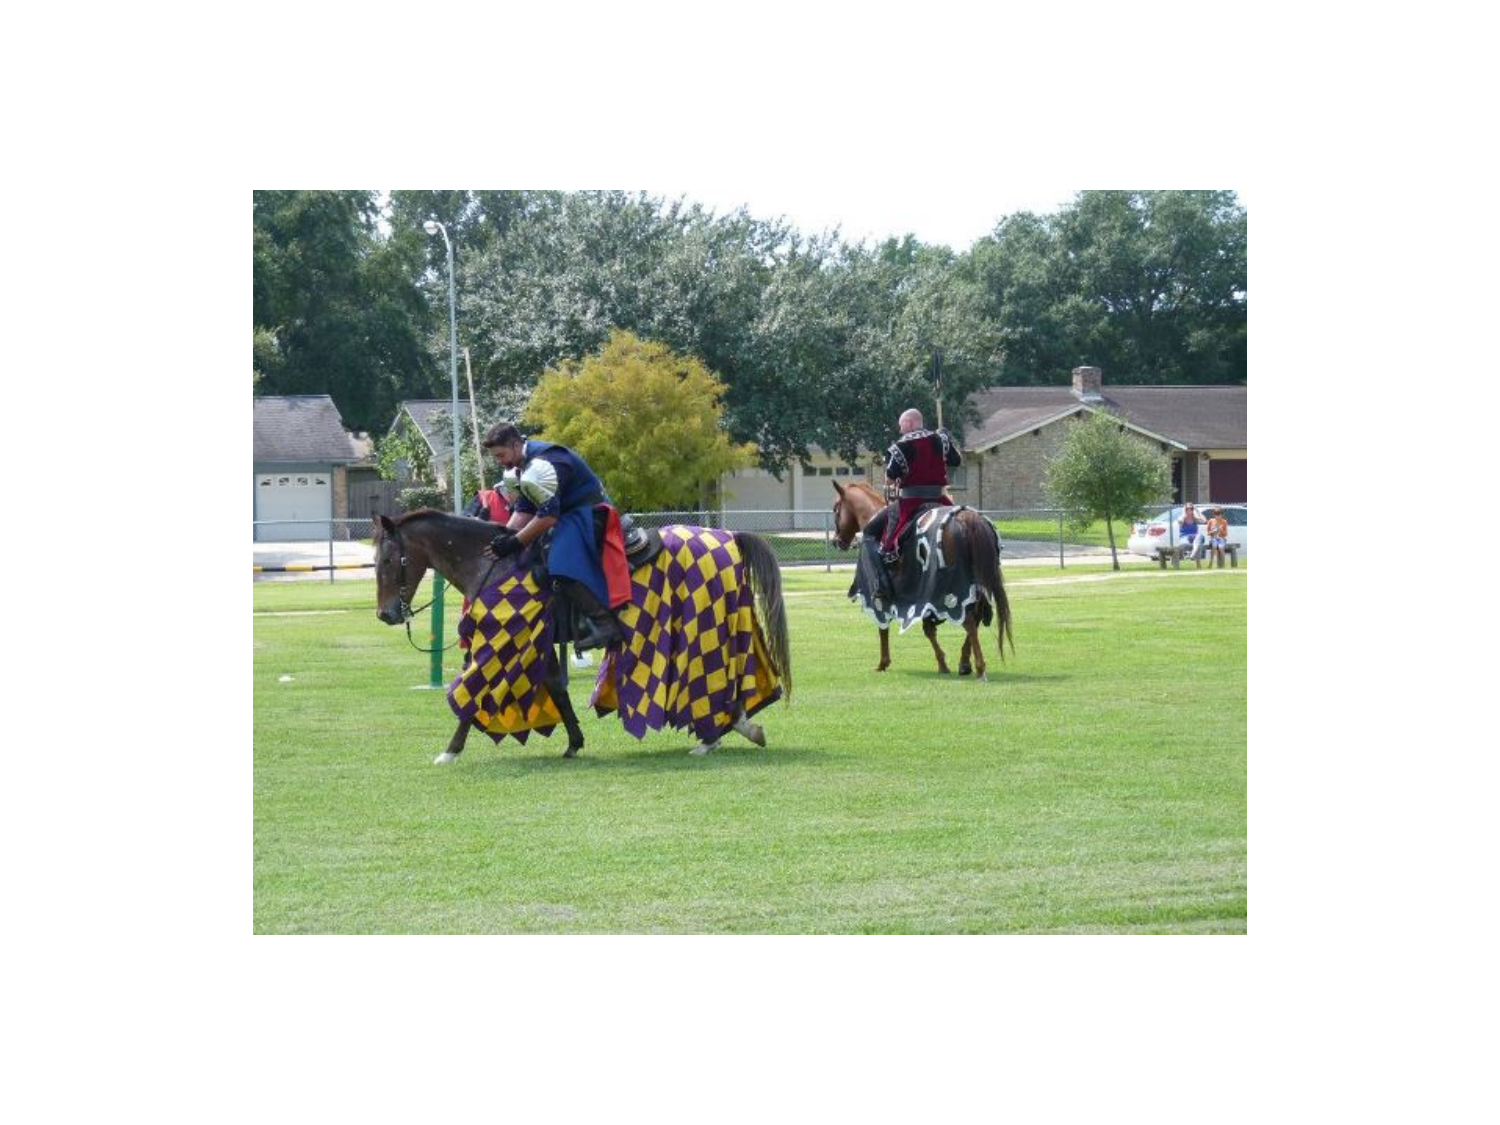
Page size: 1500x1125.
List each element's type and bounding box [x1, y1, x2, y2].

picture [253, 190, 1247, 935]
